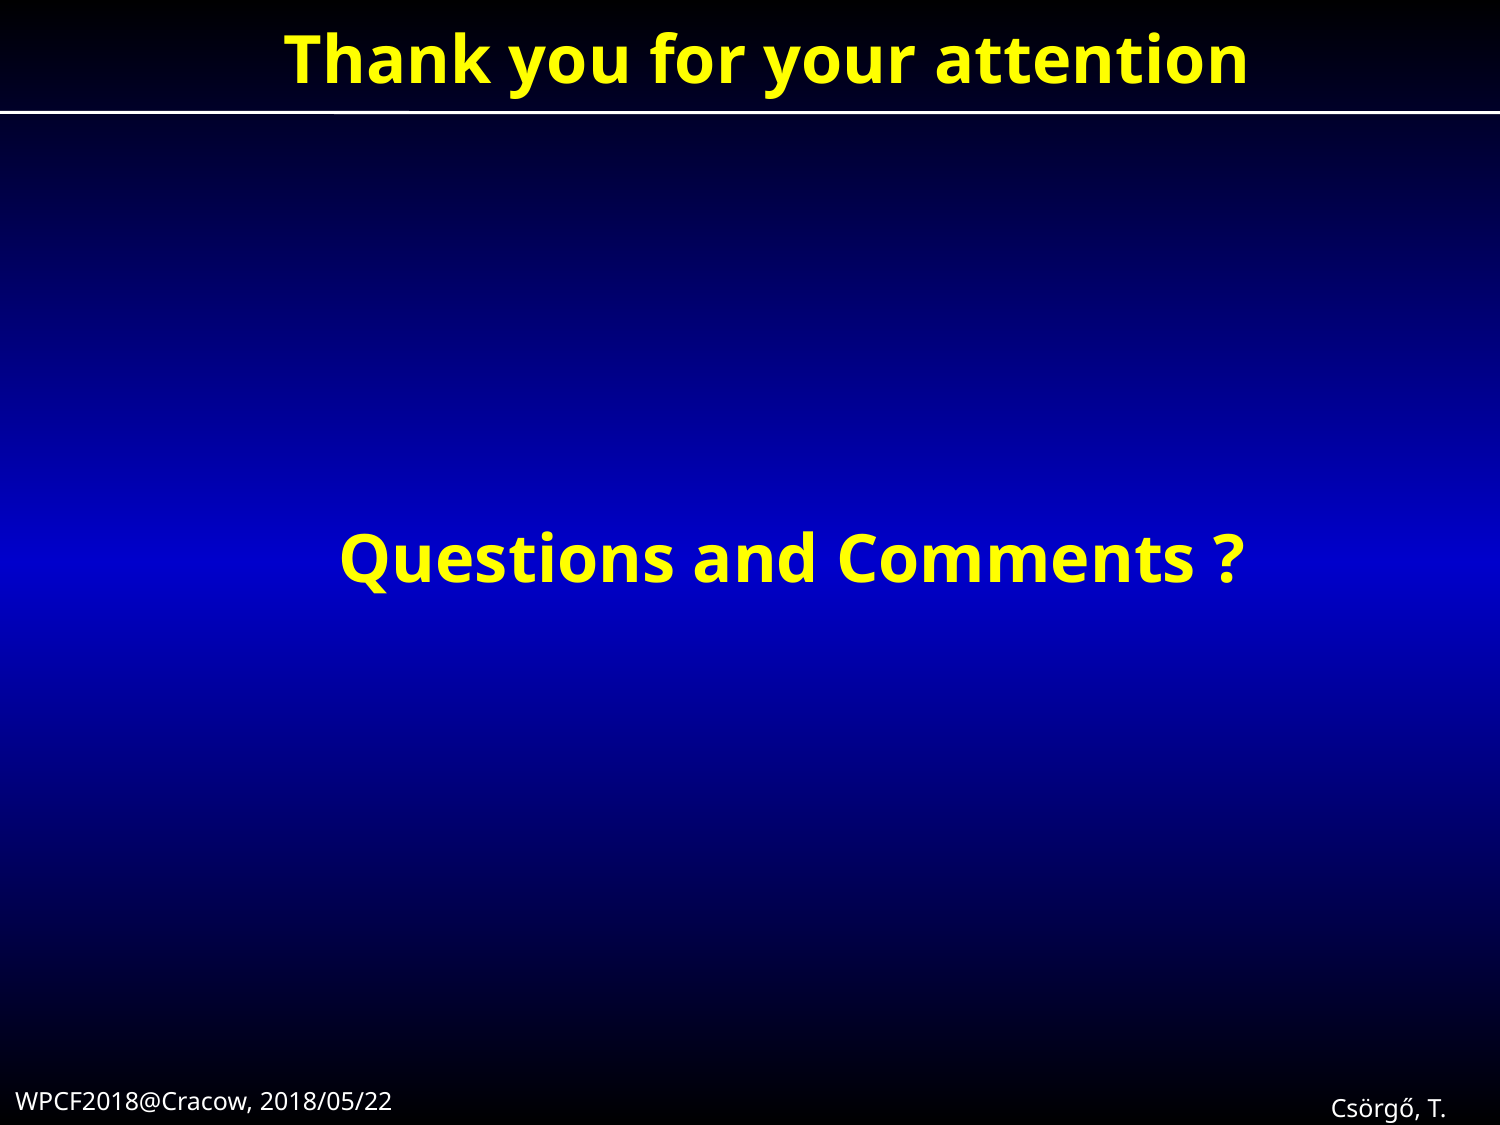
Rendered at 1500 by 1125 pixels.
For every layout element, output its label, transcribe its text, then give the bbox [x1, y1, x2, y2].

text_box Questions and Comments ? [24, 516, 1500, 597]
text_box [0, 0, 1500, 113]
